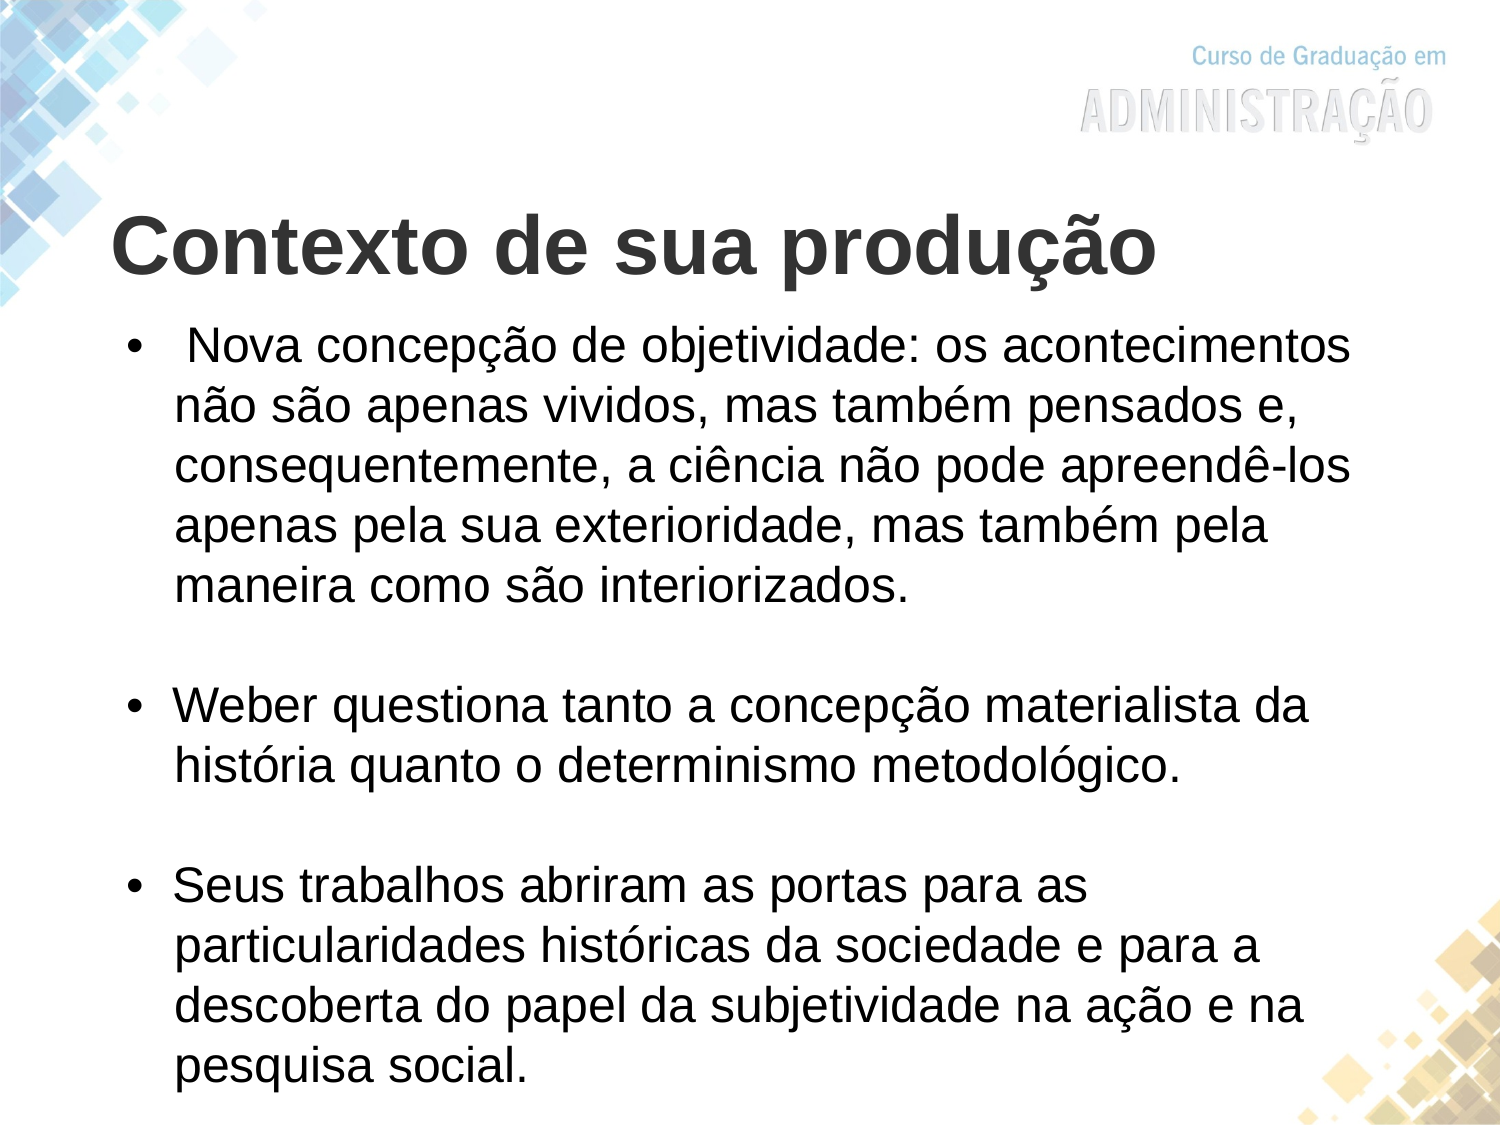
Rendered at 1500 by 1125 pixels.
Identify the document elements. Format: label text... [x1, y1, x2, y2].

picture [0, 0, 1500, 1125]
text_box Contexto de sua produção [110, 140, 1391, 312]
text_box • Nova concepção de objetividade: os acontecimentos não são apenas vividos, mas também pensados e, consequentemente, a ciência não pode apreendê-los apenas pela sua exterioridade, mas também pela maneira como são interiorizados. • Weber questiona tanto a concepção materialista da história quanto o determinismo metodológico. • Seus trabalhos abriram as portas para as particularidades históricas da sociedade e para a descoberta do papel da subjetividade na ação e na pesquisa social. [110, 312, 1391, 1125]
